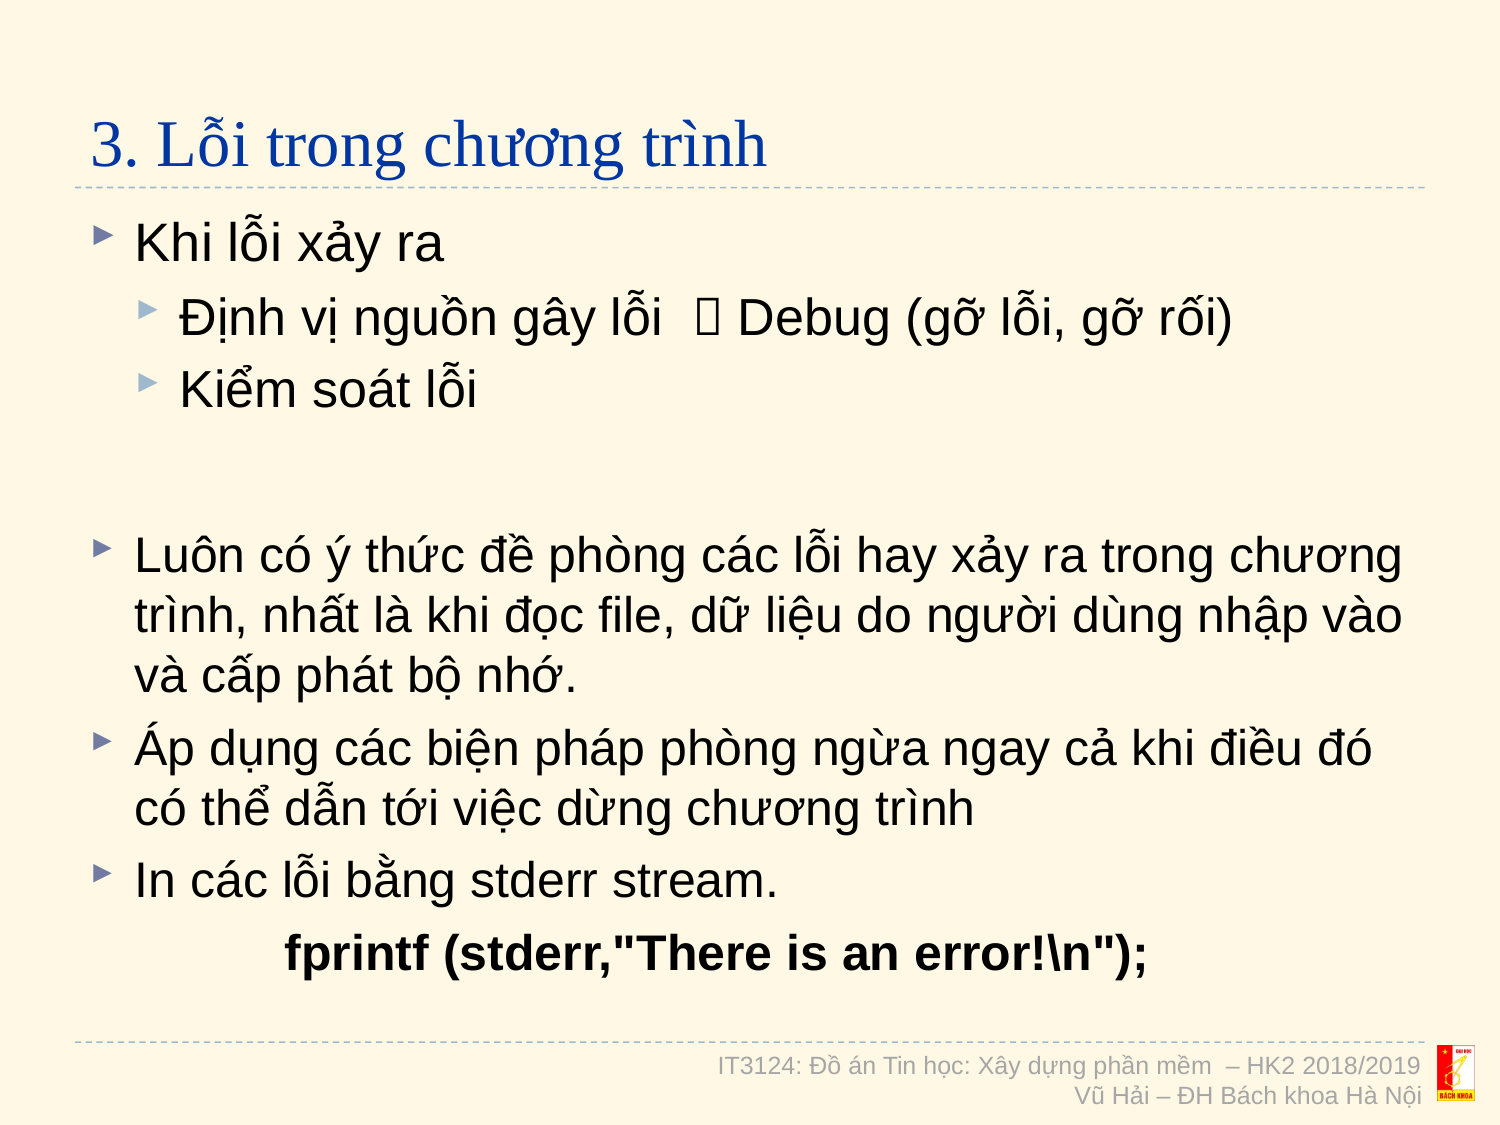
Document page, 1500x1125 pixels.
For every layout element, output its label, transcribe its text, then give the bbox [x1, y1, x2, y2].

title 3. Lỗi trong chương trình [74, 24, 1426, 188]
picture [1437, 1045, 1475, 1101]
list Khi lỗi xảy ra Định vị nguồn gây lỗi  Debug (gỡ lỗi, gỡ rối) Kiểm soát lỗi Luôn có ý thức đề phòng các lỗi hay xảy ra trong chương trình, nhất là khi đọc file, dữ liệu do người dùng nhập vào và cấp phát bộ nhớ. Áp dụng các biện pháp phòng ngừa ngay cả khi điều đó có thể dẫn tới việc dừng chương trình In các lỗi bằng stderr stream. fprintf (stderr,"There is an error!\n"); [74, 199, 1426, 1011]
